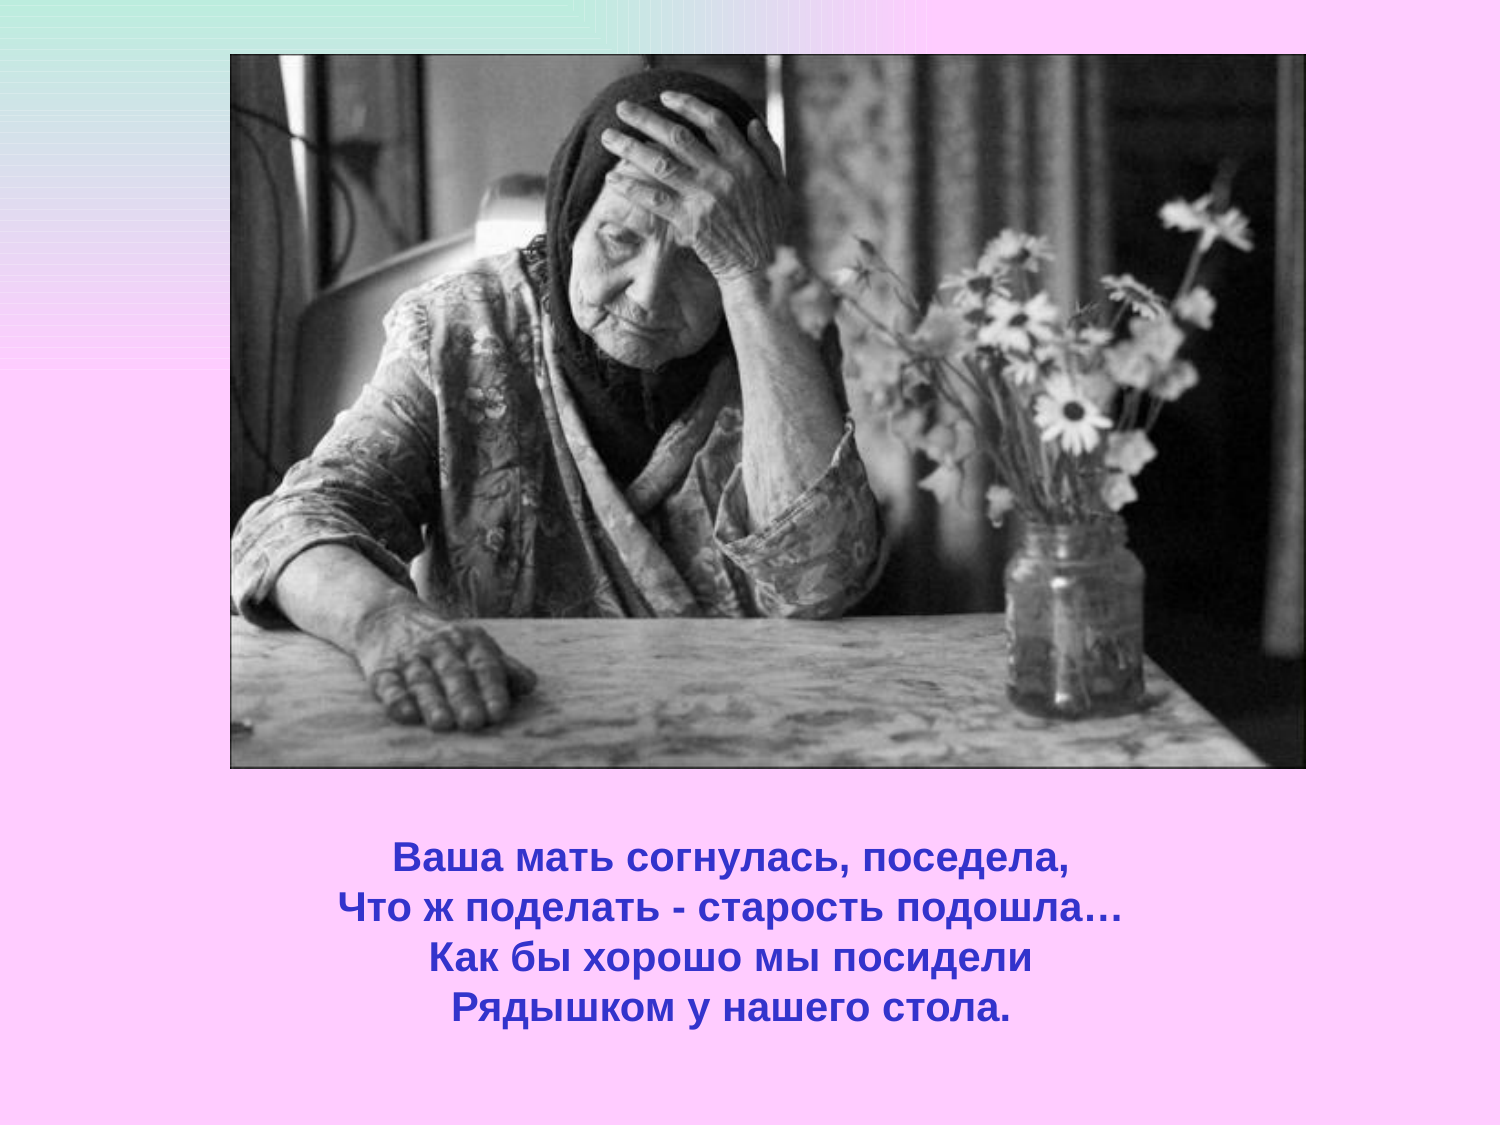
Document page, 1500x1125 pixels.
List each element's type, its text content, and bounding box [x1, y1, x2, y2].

text_box Ваша мать согнулась, поседела, Что ж поделать - старость подошла… Как бы хорошо мы посидели Рядышком у нашего стола. [322, 821, 1140, 1087]
picture [229, 54, 1306, 770]
